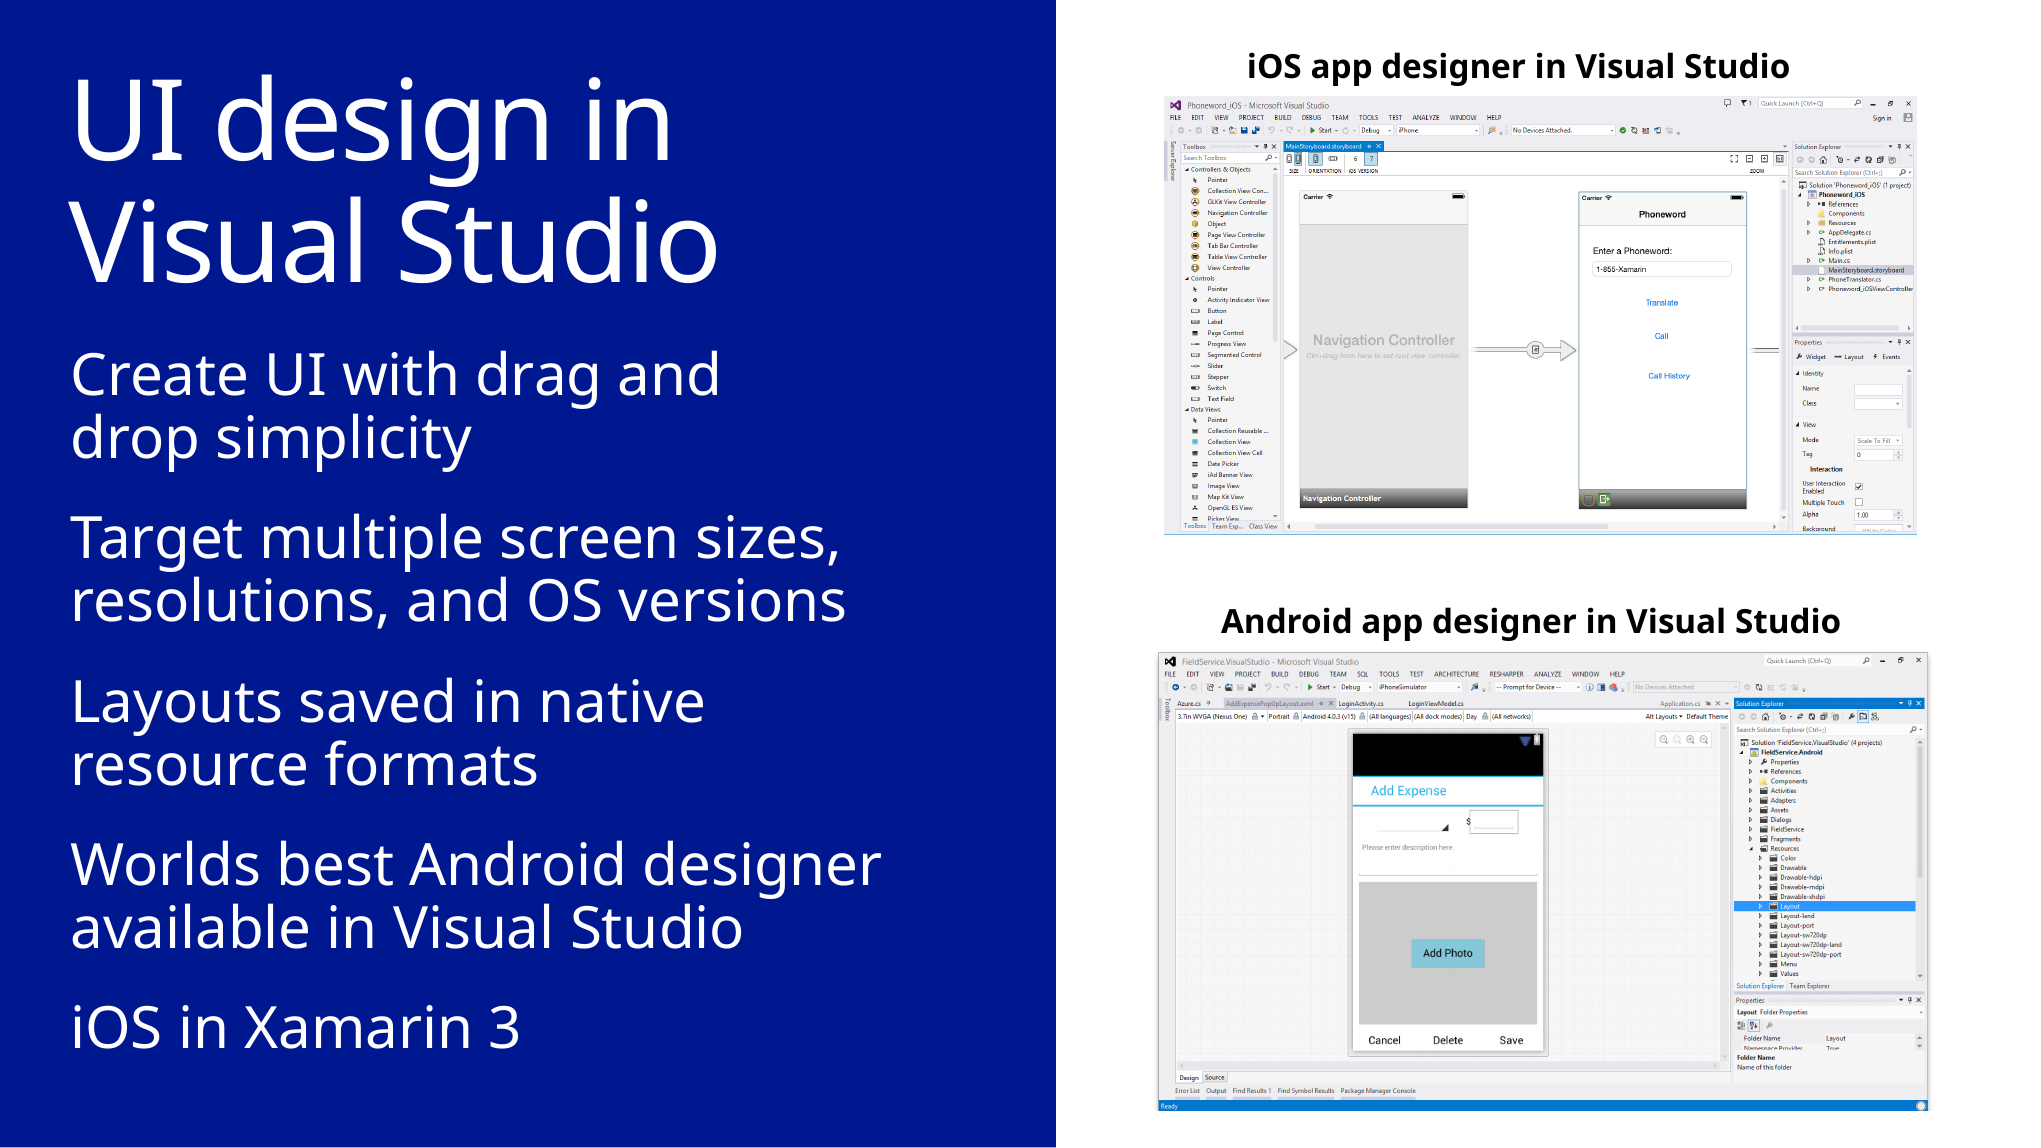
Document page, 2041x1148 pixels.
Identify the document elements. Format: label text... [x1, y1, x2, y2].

text_box UI design in Visual Studio [45, 48, 1056, 199]
text_box iOS app designer in Visual Studio [1232, 38, 1806, 93]
picture [1151, 648, 1933, 1111]
text_box Android app designer in Visual Studio [1206, 593, 1857, 648]
text_box Create UI with drag and drop simplicity Target multiple screen sizes, resolutions, and OS versions Layouts saved in native resource formats Worlds best Android designer available in Visual Studio iOS in Xamarin 3 [0, 0, 1057, 1148]
picture [1164, 96, 1917, 535]
